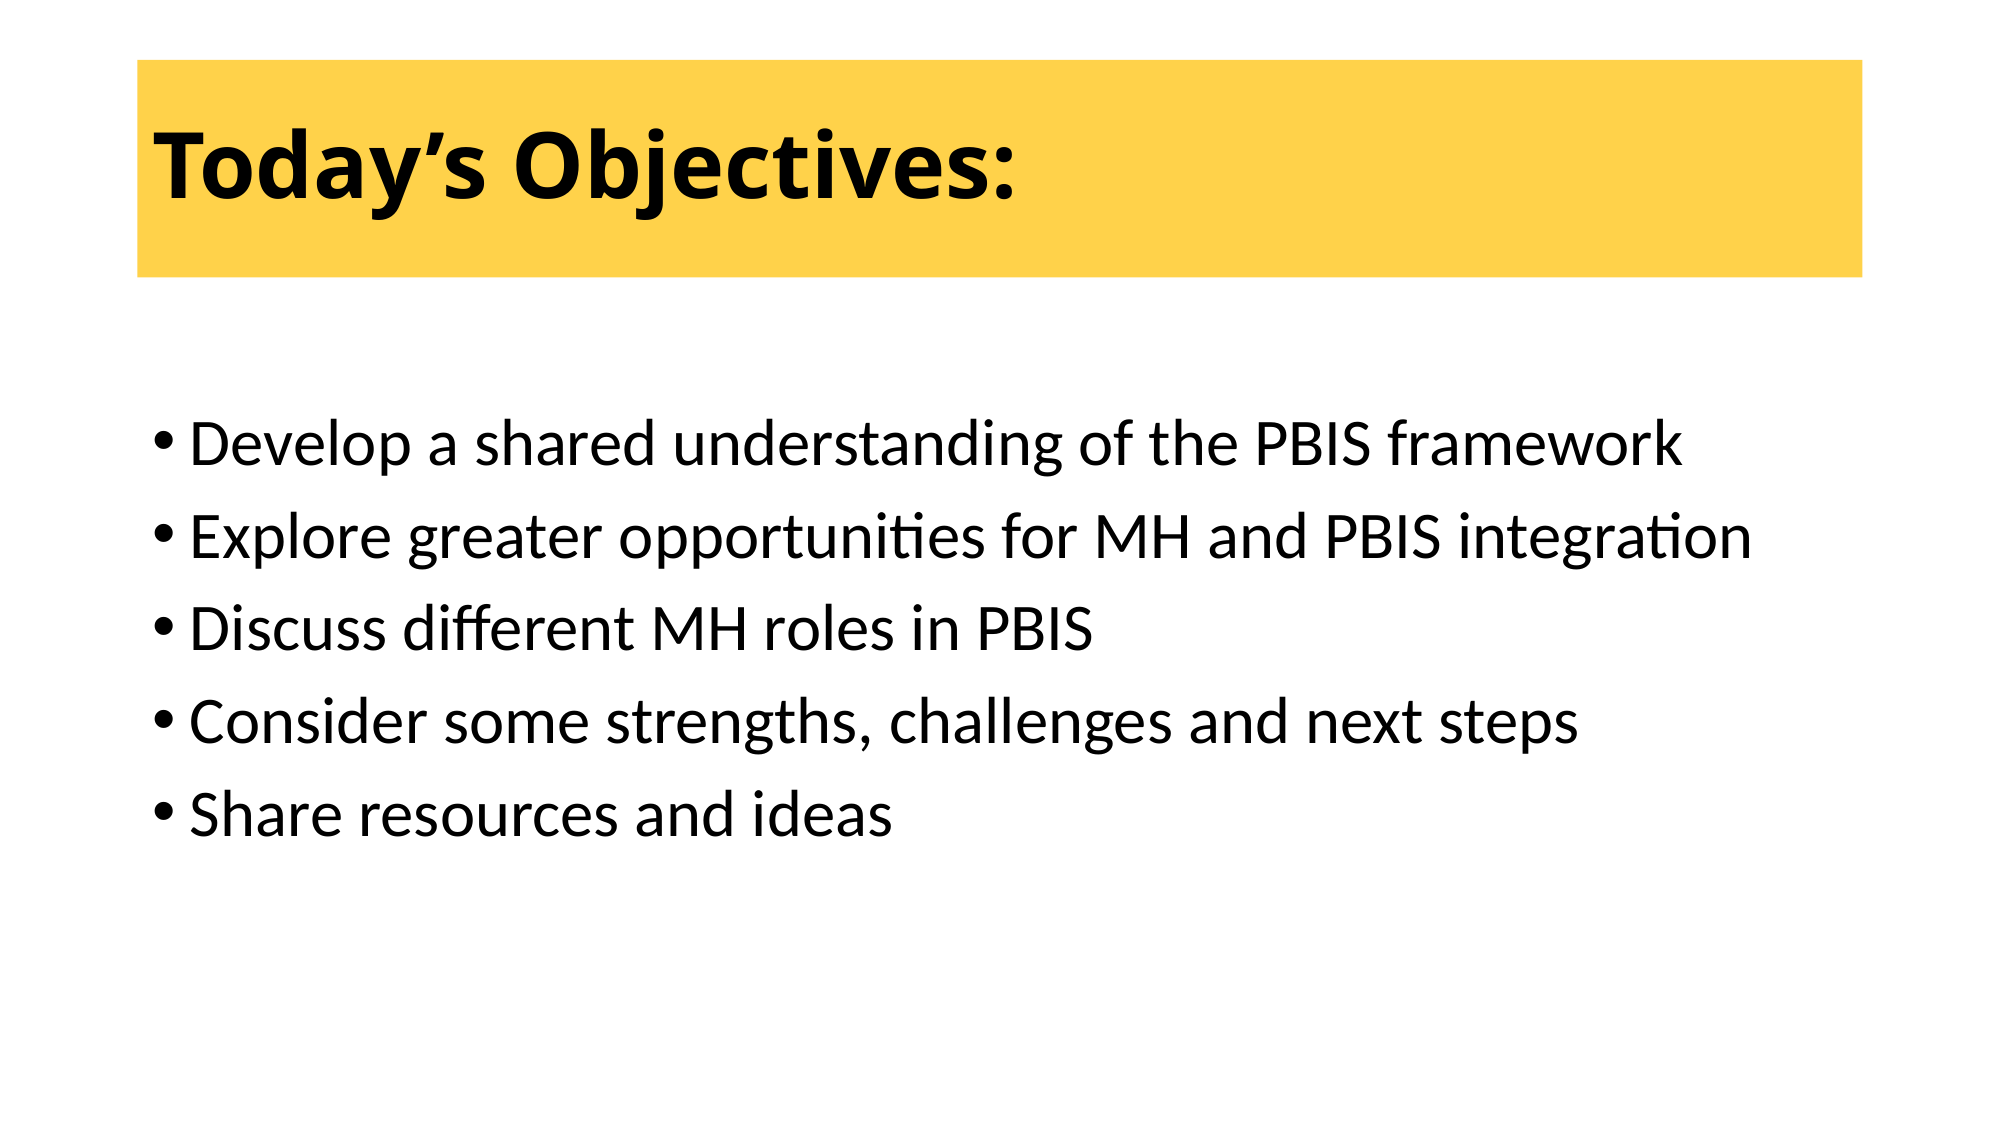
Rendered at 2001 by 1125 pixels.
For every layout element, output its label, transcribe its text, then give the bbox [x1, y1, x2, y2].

list Develop a shared understanding of the PBIS framework Explore greater opportunities for MH and PBIS integration Discuss different MH roles in PBIS Consider some strengths, challenges and next steps Share resources and ideas [137, 299, 1863, 1014]
title Today’s Objectives: [137, 59, 1863, 278]
